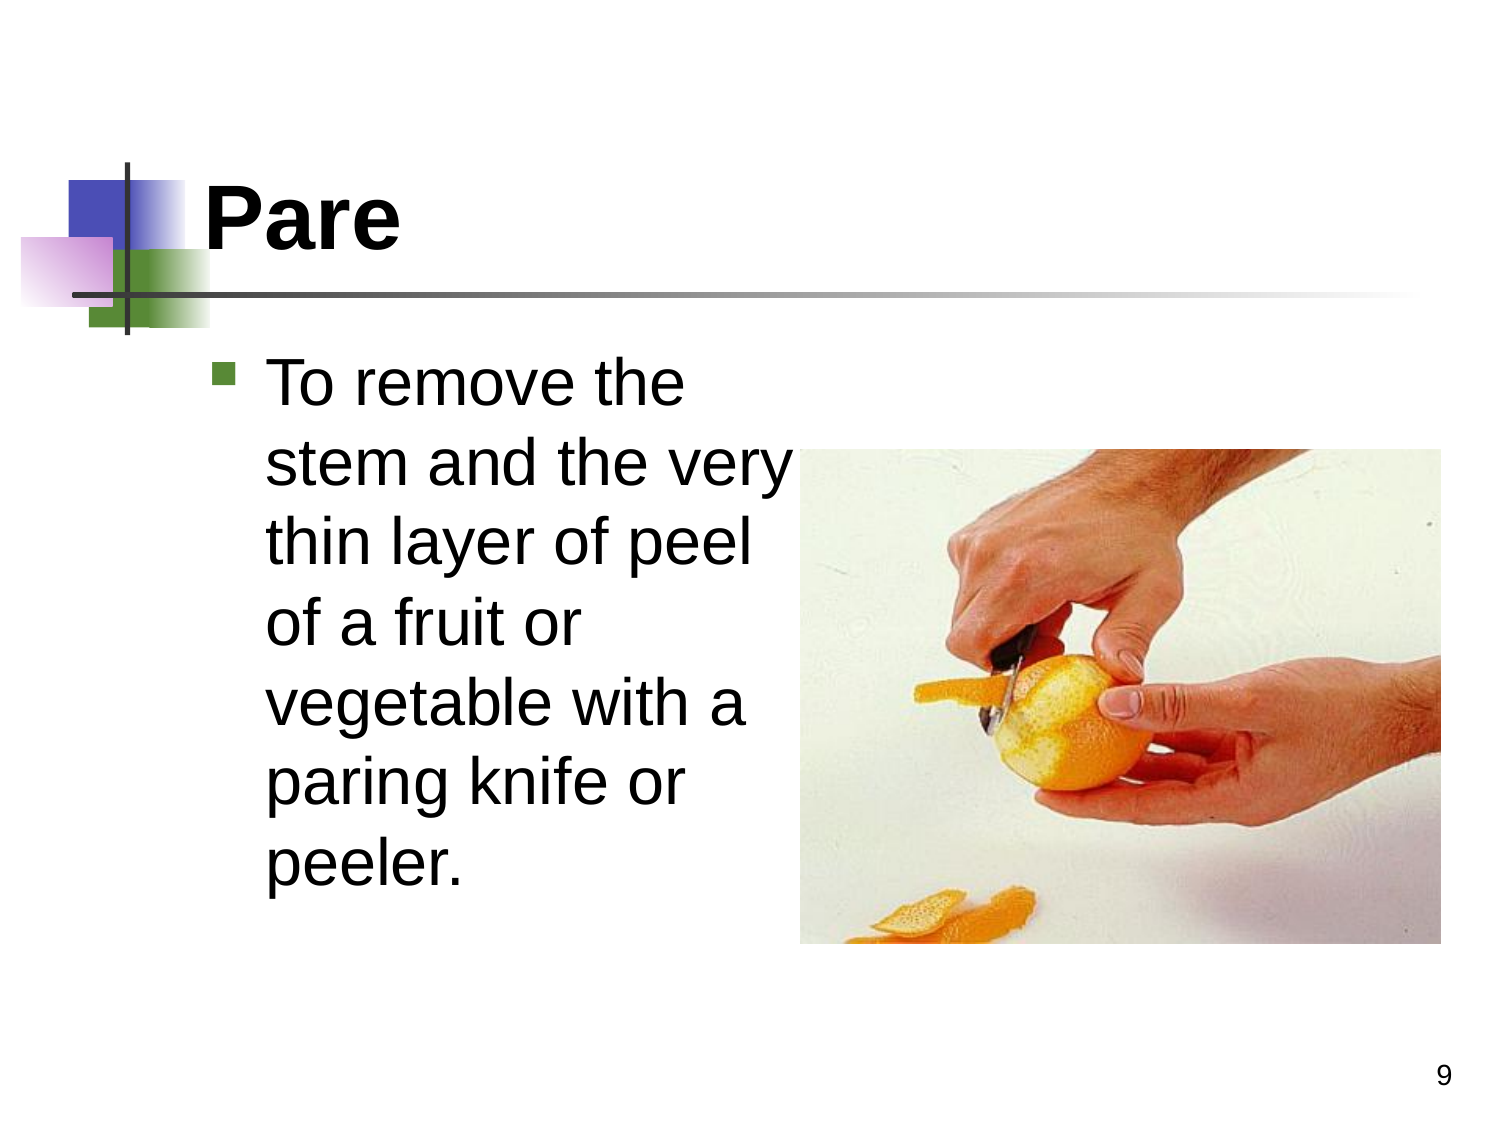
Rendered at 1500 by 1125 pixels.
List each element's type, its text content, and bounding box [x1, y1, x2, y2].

slide_number 9 [1154, 1023, 1468, 1100]
title Pare [188, 35, 1468, 275]
list To remove the stem and the very thin layer of peel of a fruit or vegetable with a paring knife or peeler. [193, 331, 825, 1006]
picture [799, 449, 1441, 944]
